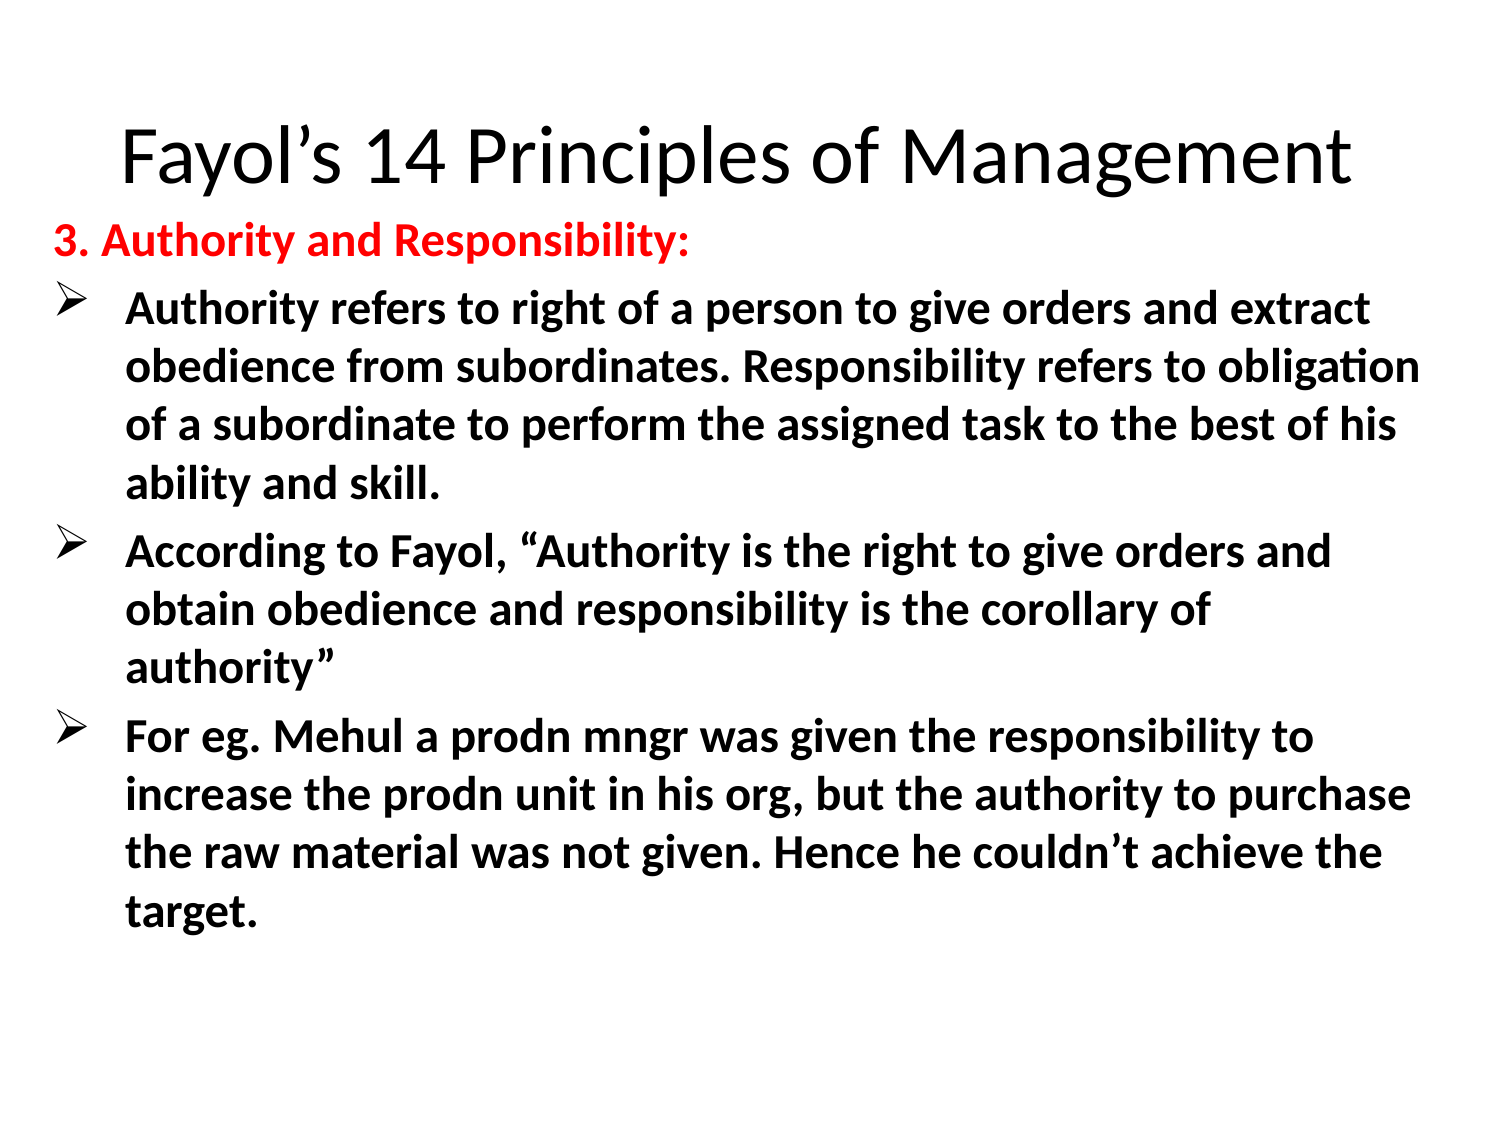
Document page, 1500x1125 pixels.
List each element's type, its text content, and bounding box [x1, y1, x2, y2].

title Fayol’s 14 Principles of Management [99, 87, 1375, 200]
subtitle 3. Authority and Responsibility: Authority refers to right of a person to give orders and extract obedience from subordinates. Responsibility refers to obligation of a subordinate to perform the assigned task to the best of his ability and skill. According to Fayol, “Authority is the right to give orders and obtain obedience and responsibility is the corollary of authority” For eg. Mehul a prodn mngr was given the responsibility to increase the prodn unit in his org, but the authority to purchase the raw material was not given. Hence he couldn’t achieve the target. [37, 200, 1450, 1075]
